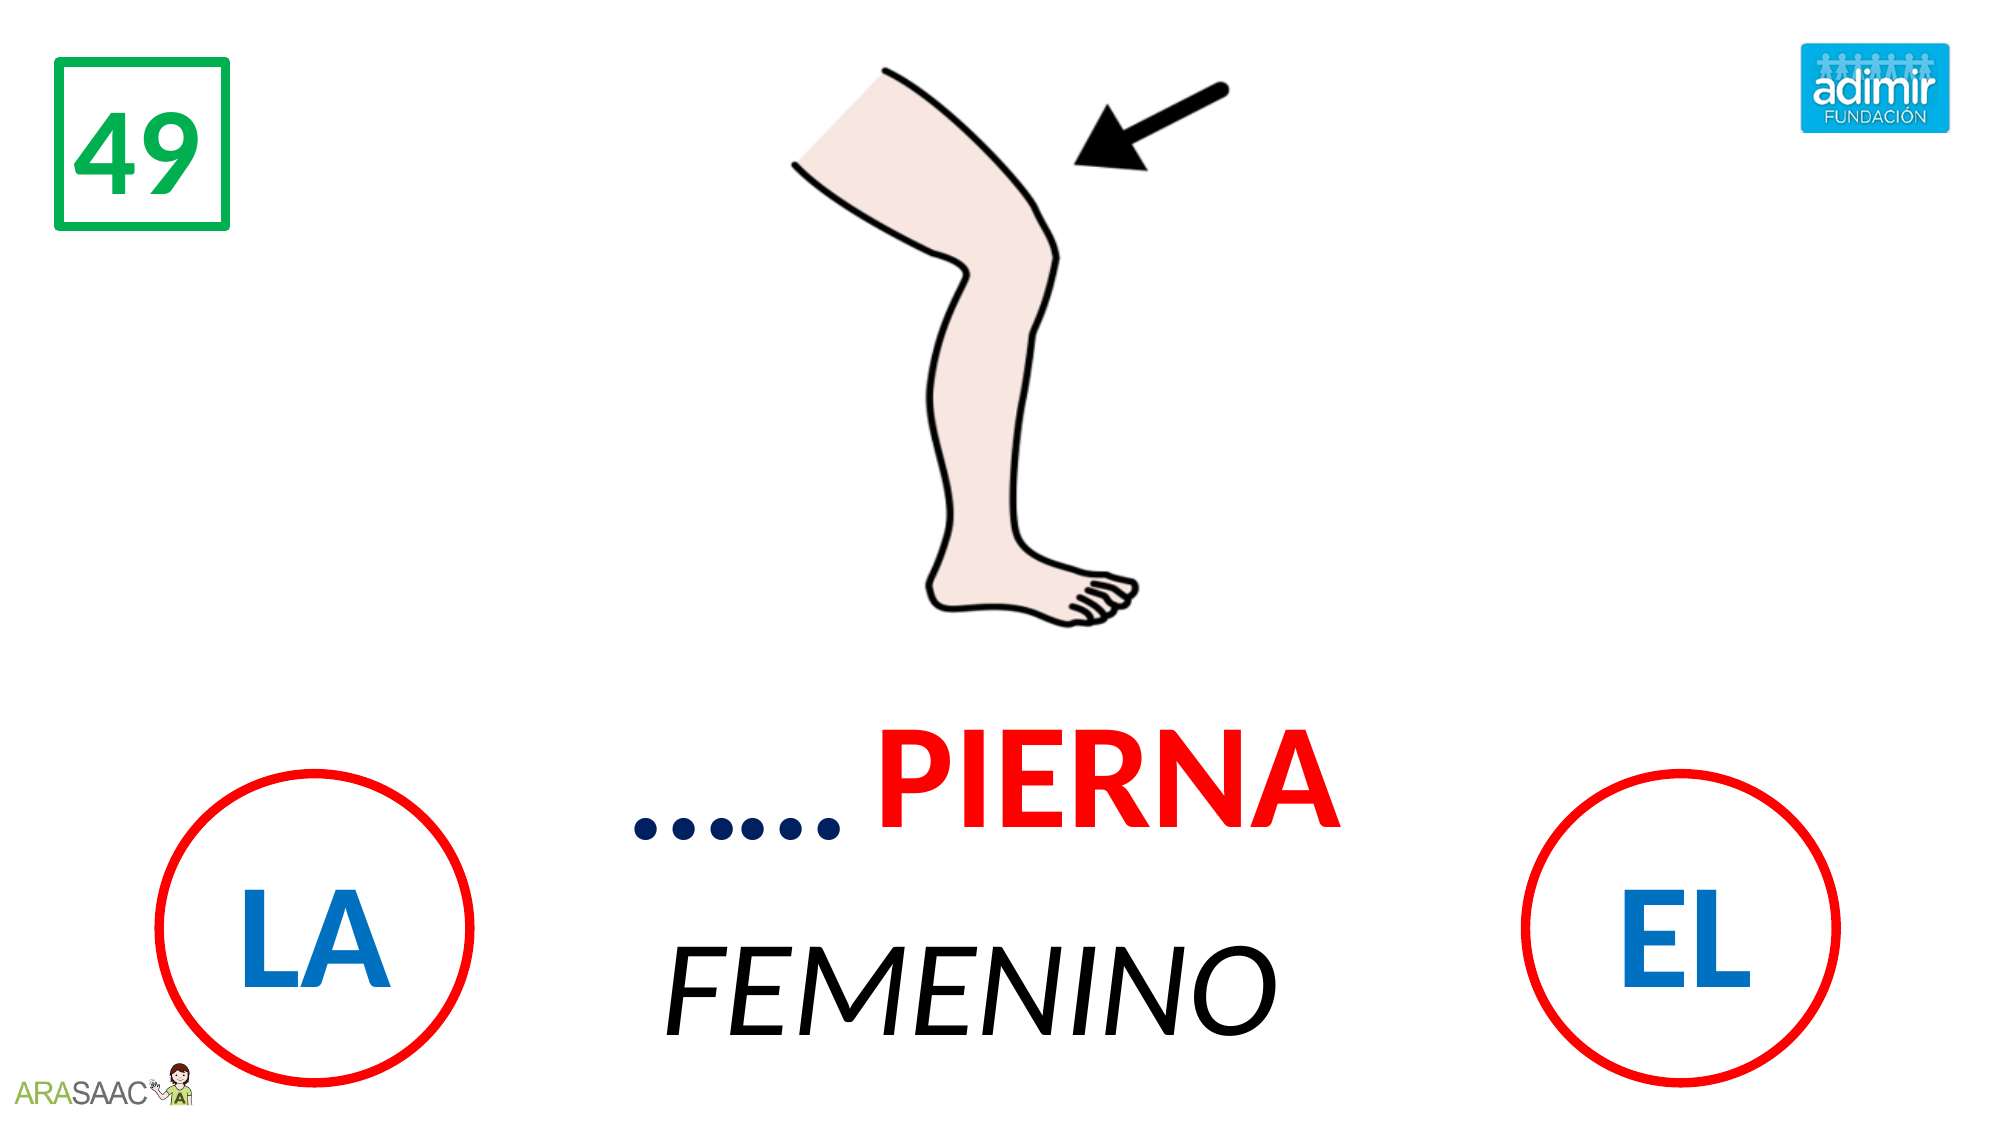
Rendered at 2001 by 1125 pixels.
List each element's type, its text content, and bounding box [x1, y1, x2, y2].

text_box PIERNA [853, 670, 1364, 865]
text_box EL [1585, 829, 1784, 1026]
picture [1799, 40, 1978, 133]
picture [1861, 111, 1868, 121]
picture [689, 52, 1332, 644]
picture [9, 1062, 198, 1106]
text_box LA [219, 829, 410, 1026]
text_box 49 [59, 62, 226, 227]
text_box …… [615, 681, 866, 877]
text_box FEMENINO [632, 890, 1309, 1070]
text_box [158, 772, 471, 1084]
picture [1826, 111, 1833, 121]
text_box [1524, 772, 1838, 1084]
picture [1814, 54, 1935, 105]
